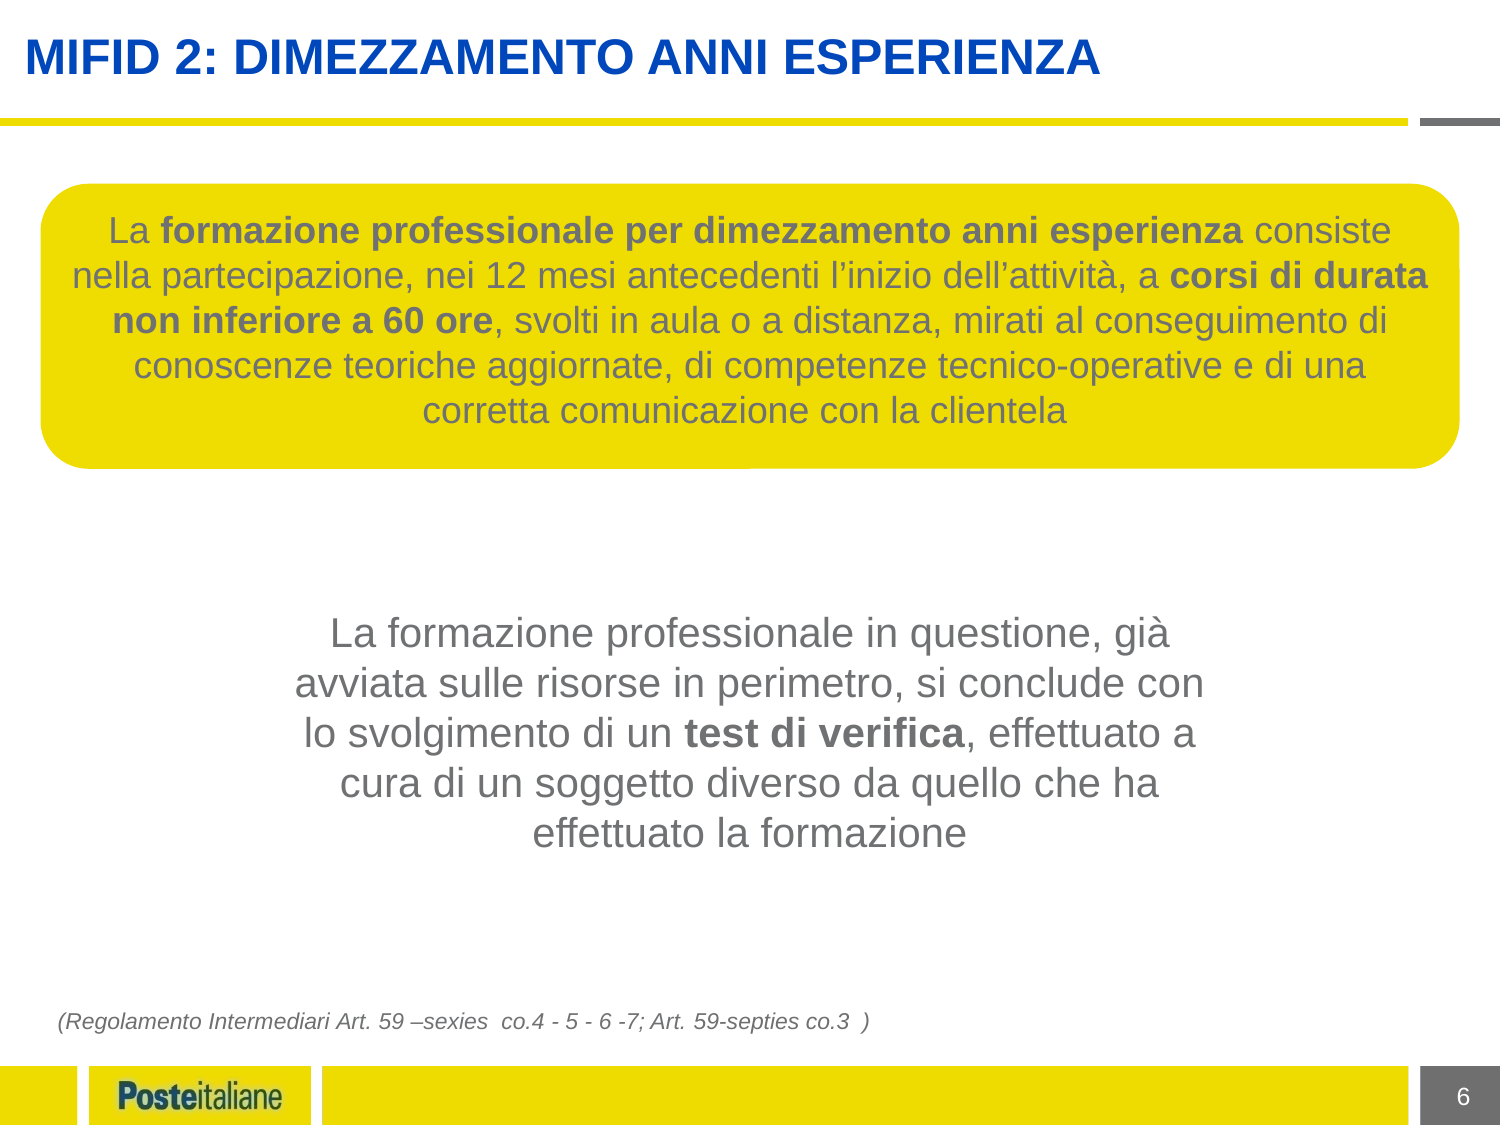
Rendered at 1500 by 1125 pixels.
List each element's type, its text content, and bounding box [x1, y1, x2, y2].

text_box MIFID 2: DIMEZZAMENTO ANNI ESPERIENZA [9, 23, 1500, 102]
slide_number 6 [1420, 1066, 1500, 1125]
text_box La formazione professionale in questione, già avviata sulle risorse in perimetro, si conclude con lo svolgimento di un test di verifica, effettuato a cura di un soggetto diverso da quello che ha effettuato la formazione [277, 597, 1223, 863]
text_box La formazione professionale per dimezzamento anni esperienza consiste nella partecipazione, nei 12 mesi antecedenti l’inizio dell’attività, a corsi di durata non inferiore a 60 ore, svolti in aula o a distanza, mirati al conseguimento di conoscenze teoriche aggiornate, di competenze tecnico-operative e di una corretta comunicazione con la clientela [41, 184, 1459, 469]
text_box (Regolamento Intermediari Art. 59 –sexies co.4 - 5 - 6 -7; Art. 59-septies co.3 ) [42, 998, 1421, 1042]
picture [89, 1066, 311, 1125]
